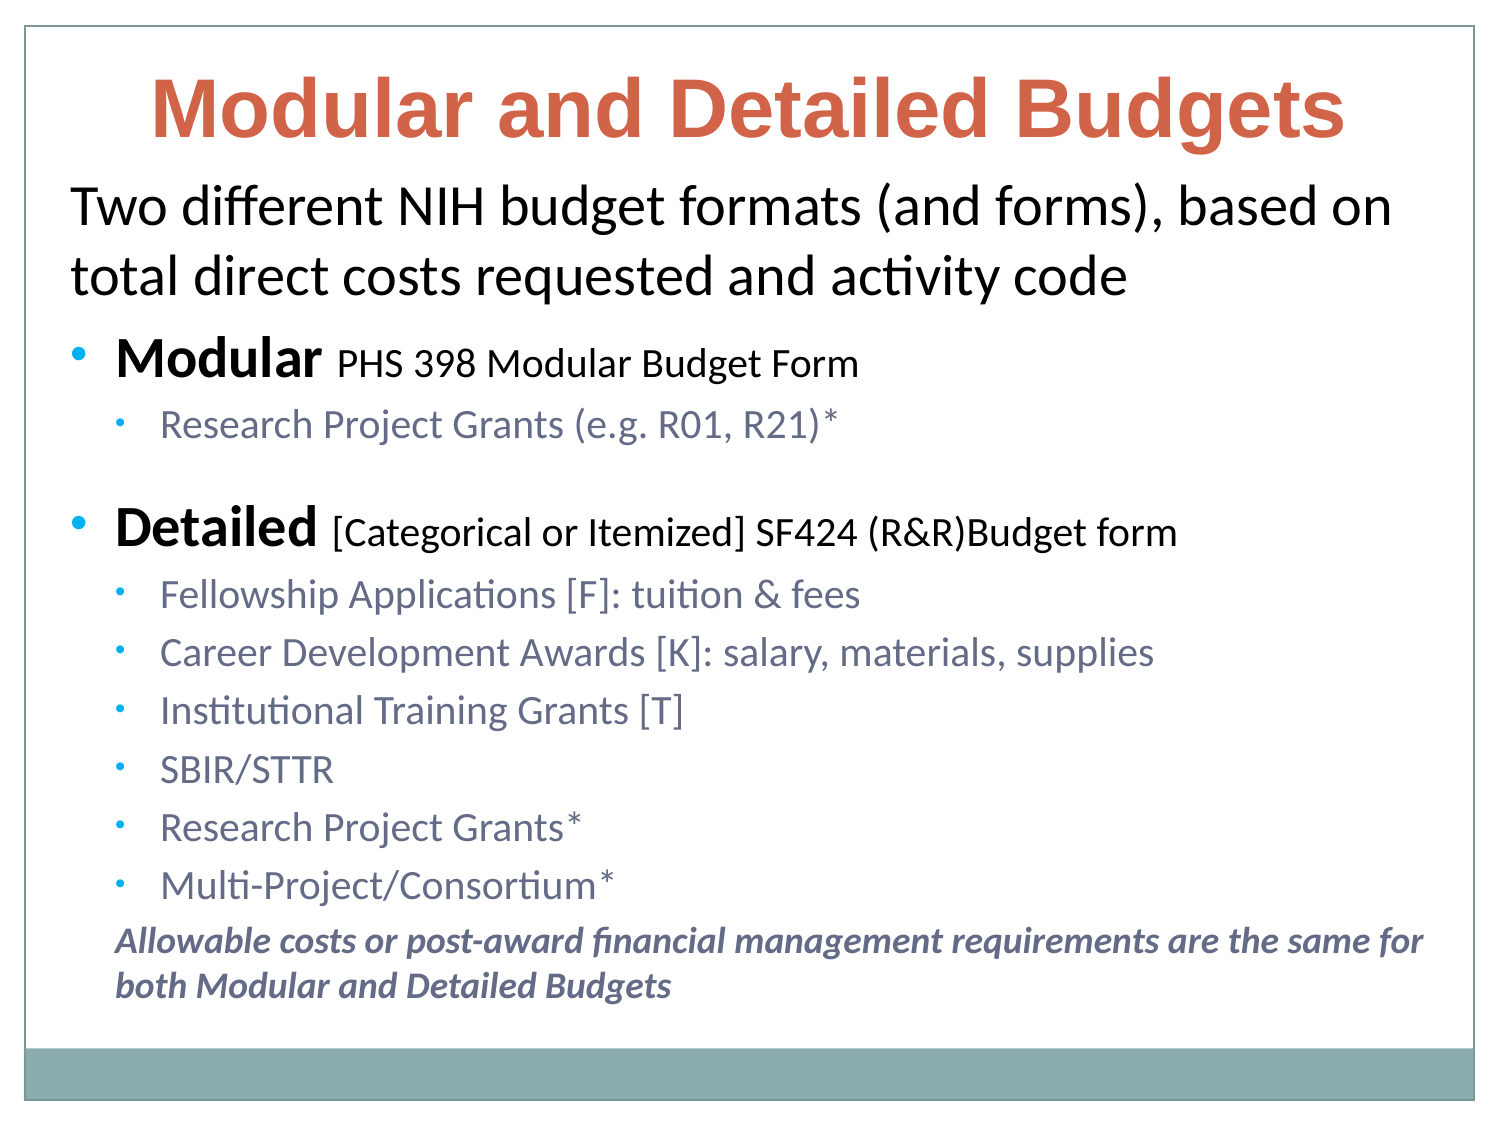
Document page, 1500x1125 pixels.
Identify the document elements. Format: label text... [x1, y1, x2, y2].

text_box Two different NIH budget formats (and forms), based on total direct costs requested and activity code Modular PHS 398 Modular Budget Form Research Project Grants (e.g. R01, R21)* Detailed [Categorical or Itemized] SF424 (R&R)Budget form Fellowship Applications [F]: tuition & fees Career Development Awards [K]: salary, materials, supplies Institutional Training Grants [T] SBIR/STTR Research Project Grants* Multi-Project/Consortium* Allowable costs or post-award financial management requirements are the same for both Modular and Detailed Budgets [55, 159, 1475, 1005]
title Modular and Detailed Budgets [49, 0, 1450, 162]
